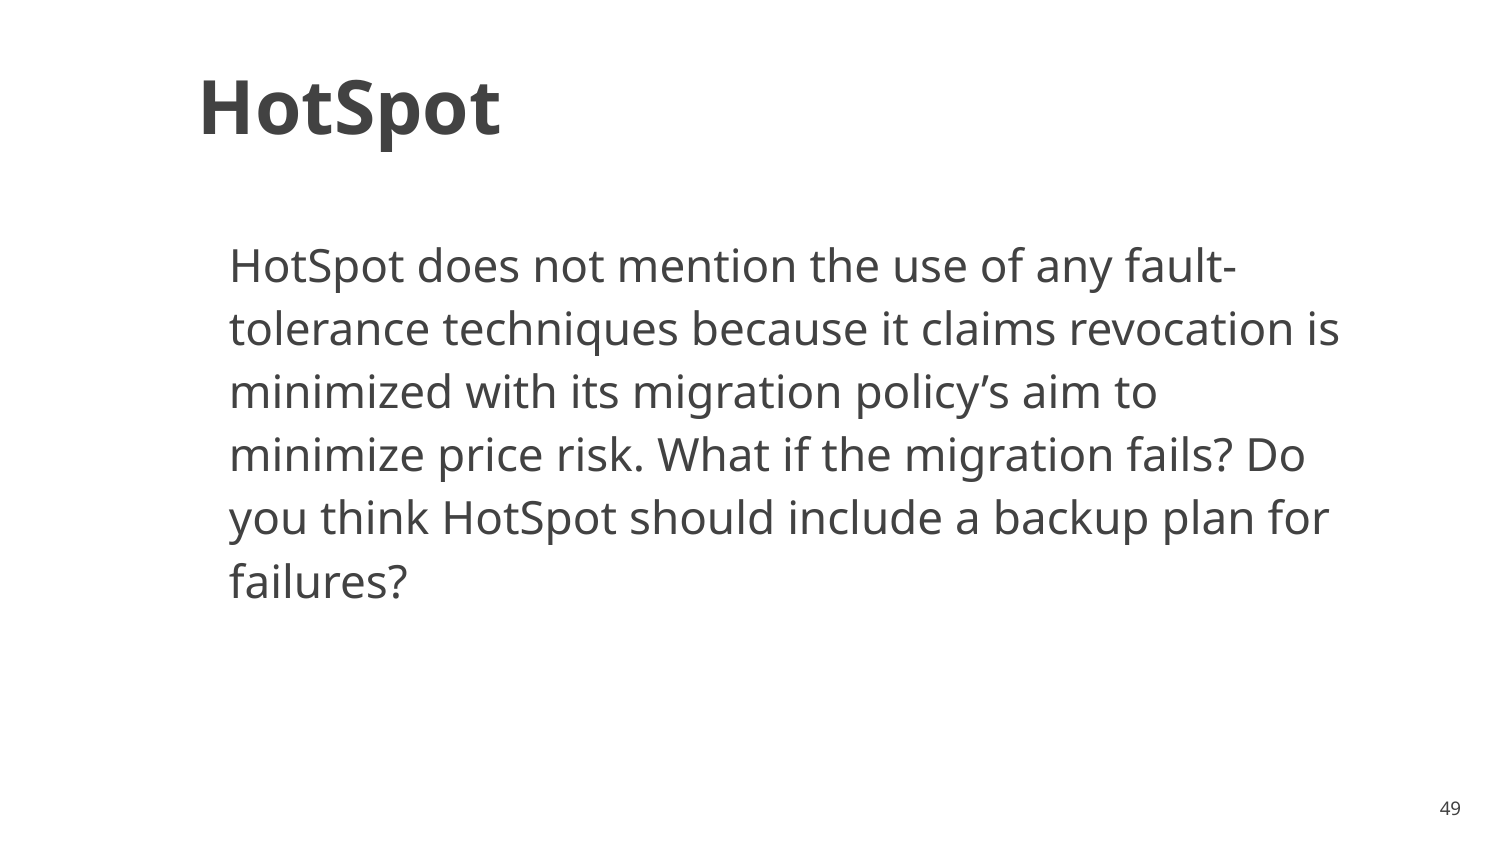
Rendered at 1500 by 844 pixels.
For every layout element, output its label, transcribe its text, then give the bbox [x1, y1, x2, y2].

list HotSpot does not mention the use of any fault-tolerance techniques because it claims revocation is minimized with its migration policy’s aim to minimize price risk. What if the migration fails? Do you think HotSpot should include a backup plan for failures? [213, 213, 1368, 744]
title HotSpot [182, 44, 1368, 181]
slide_number ‹#› [1386, 777, 1477, 842]
